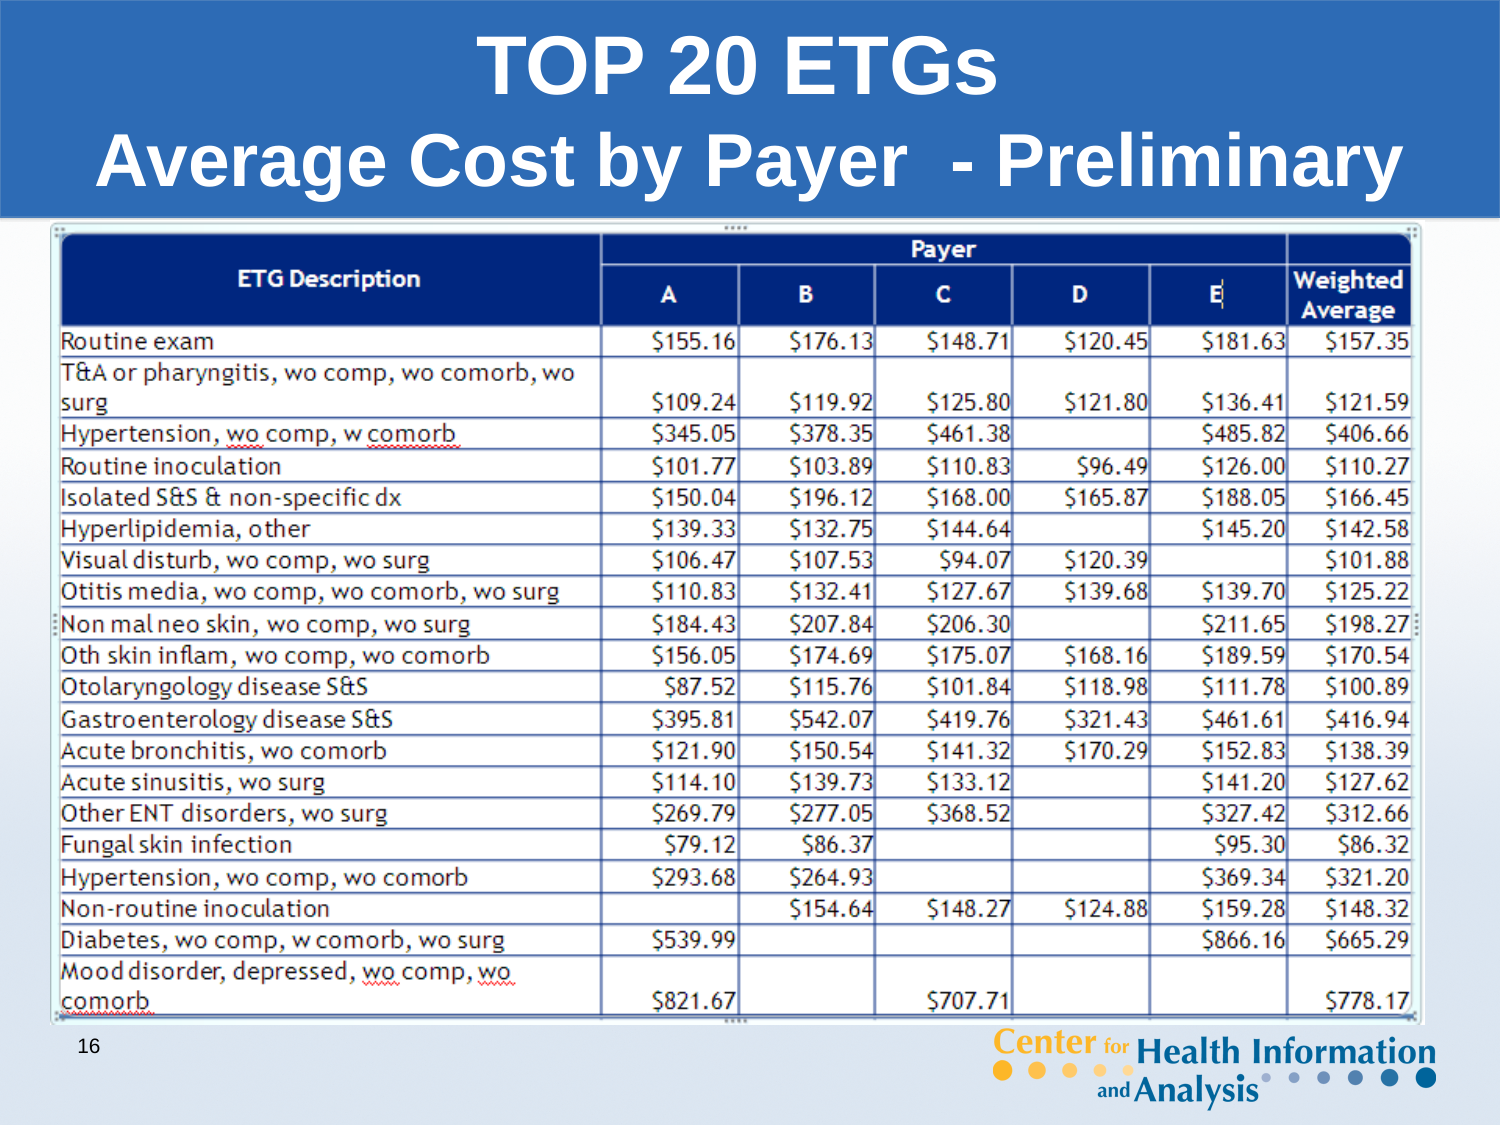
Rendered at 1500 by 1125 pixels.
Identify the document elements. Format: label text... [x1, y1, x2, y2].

picture [0, 220, 1500, 1125]
title TOP 20 ETGs Average Cost by Payer - Preliminary [74, 12, 1426, 201]
slide_number 16 [62, 1035, 413, 1085]
